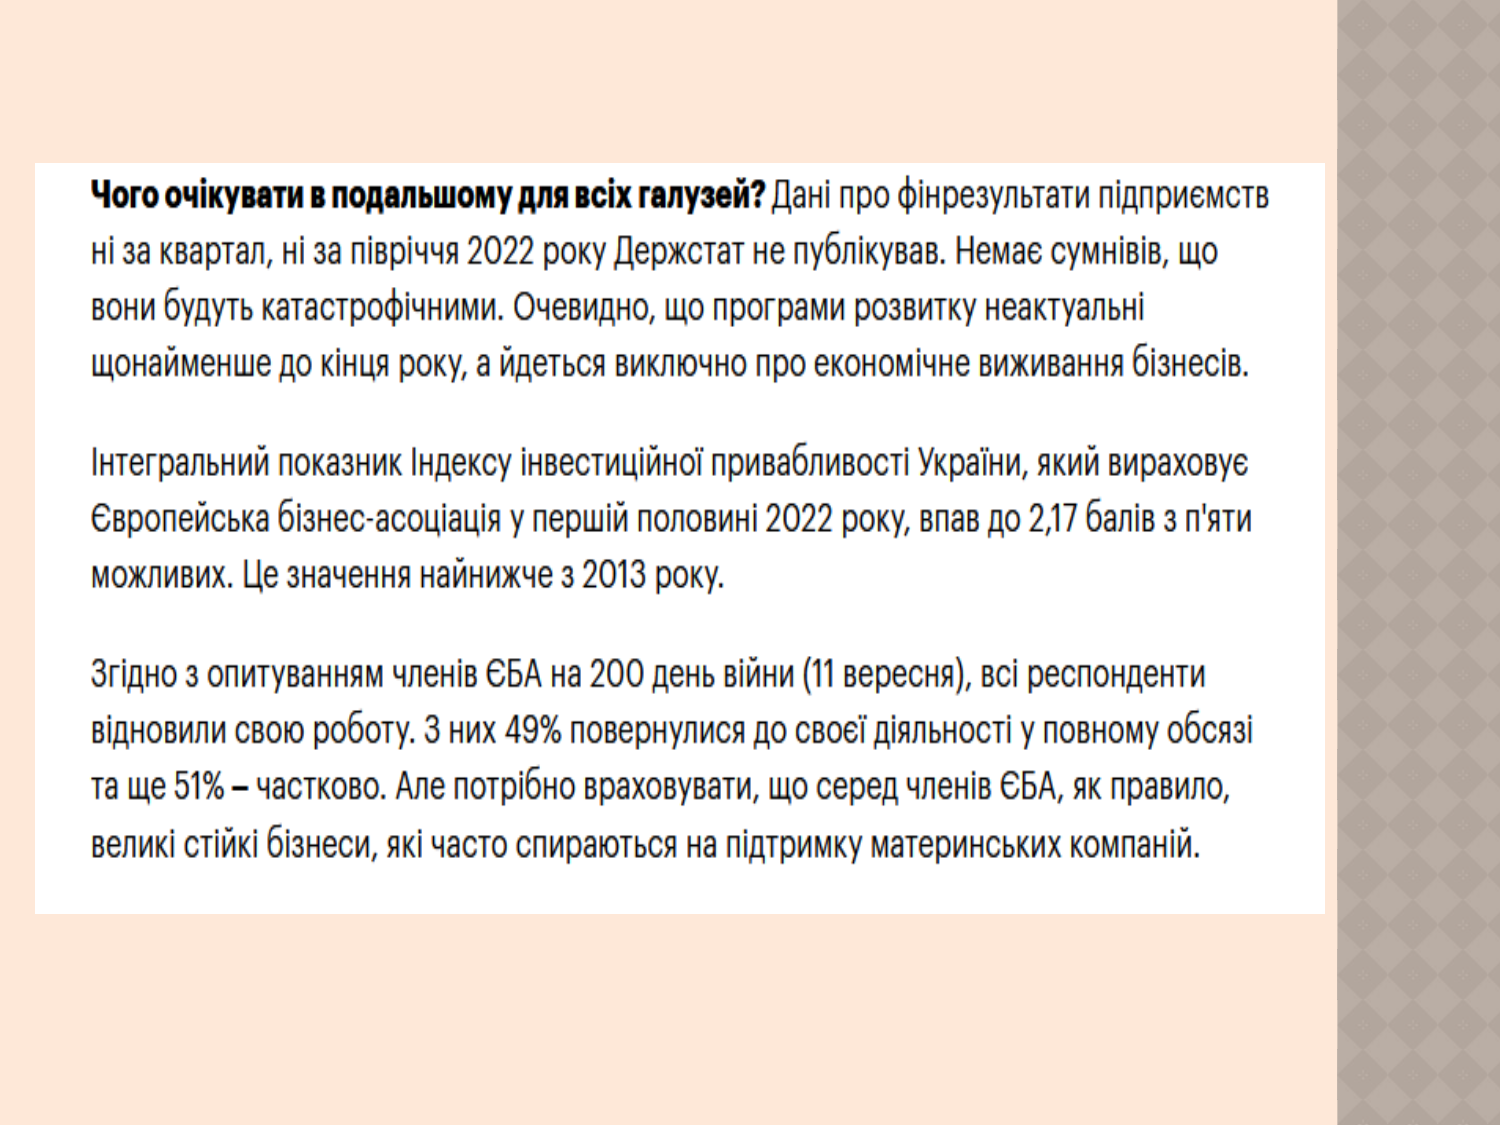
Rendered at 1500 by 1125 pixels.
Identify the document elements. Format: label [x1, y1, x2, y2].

list [34, 163, 1325, 914]
